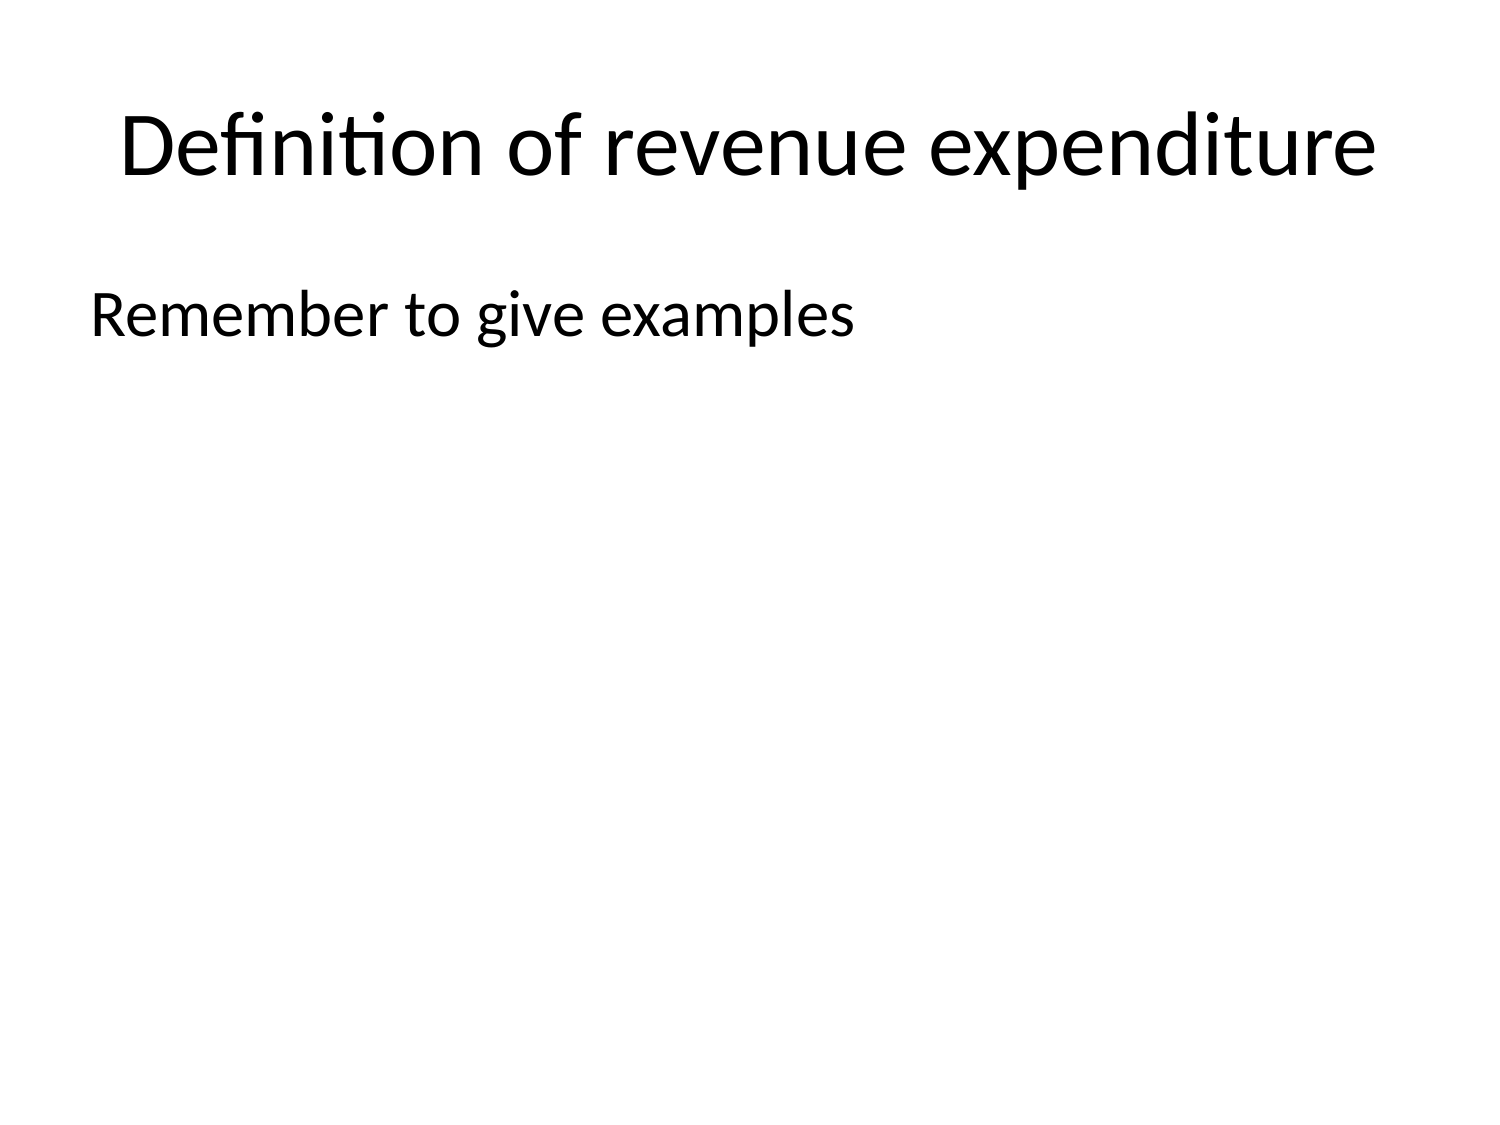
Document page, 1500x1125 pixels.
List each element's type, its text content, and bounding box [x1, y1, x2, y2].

list Remember to give examples [75, 262, 1425, 1005]
title Definition of revenue expenditure [75, 45, 1425, 233]
